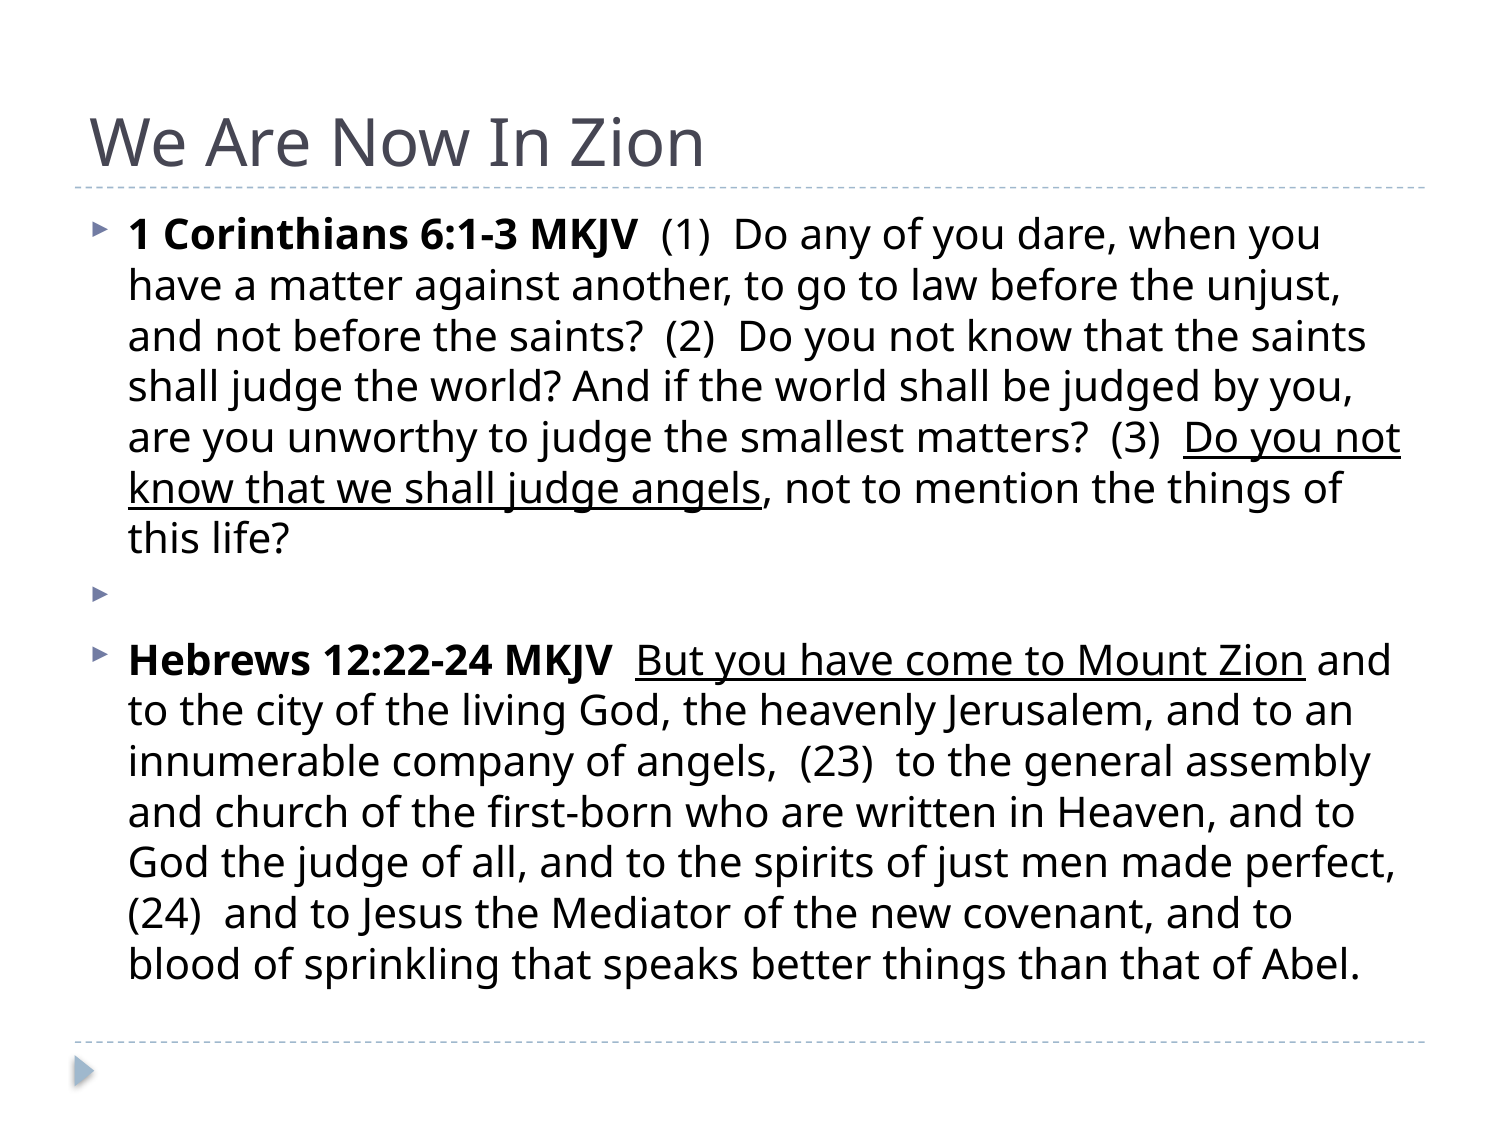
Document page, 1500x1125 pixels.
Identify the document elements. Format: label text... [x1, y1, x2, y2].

title We Are Now In Zion [75, 24, 1425, 188]
list 1 Corinthians 6:1-3 MKJV (1) Do any of you dare, when you have a matter against another, to go to law before the unjust, and not before the saints? (2) Do you not know that the saints shall judge the world? And if the world shall be judged by you, are you unworthy to judge the smallest matters? (3) Do you not know that we shall judge angels, not to mention the things of this life? Hebrews 12:22-24 MKJV But you have come to Mount Zion and to the city of the living God, the heavenly Jerusalem, and to an innumerable company of angels, (23) to the general assembly and church of the first-born who are written in Heaven, and to God the judge of all, and to the spirits of just men made perfect, (24) and to Jesus the Mediator of the new covenant, and to blood of sprinkling that speaks better things than that of Abel. [75, 200, 1425, 1010]
